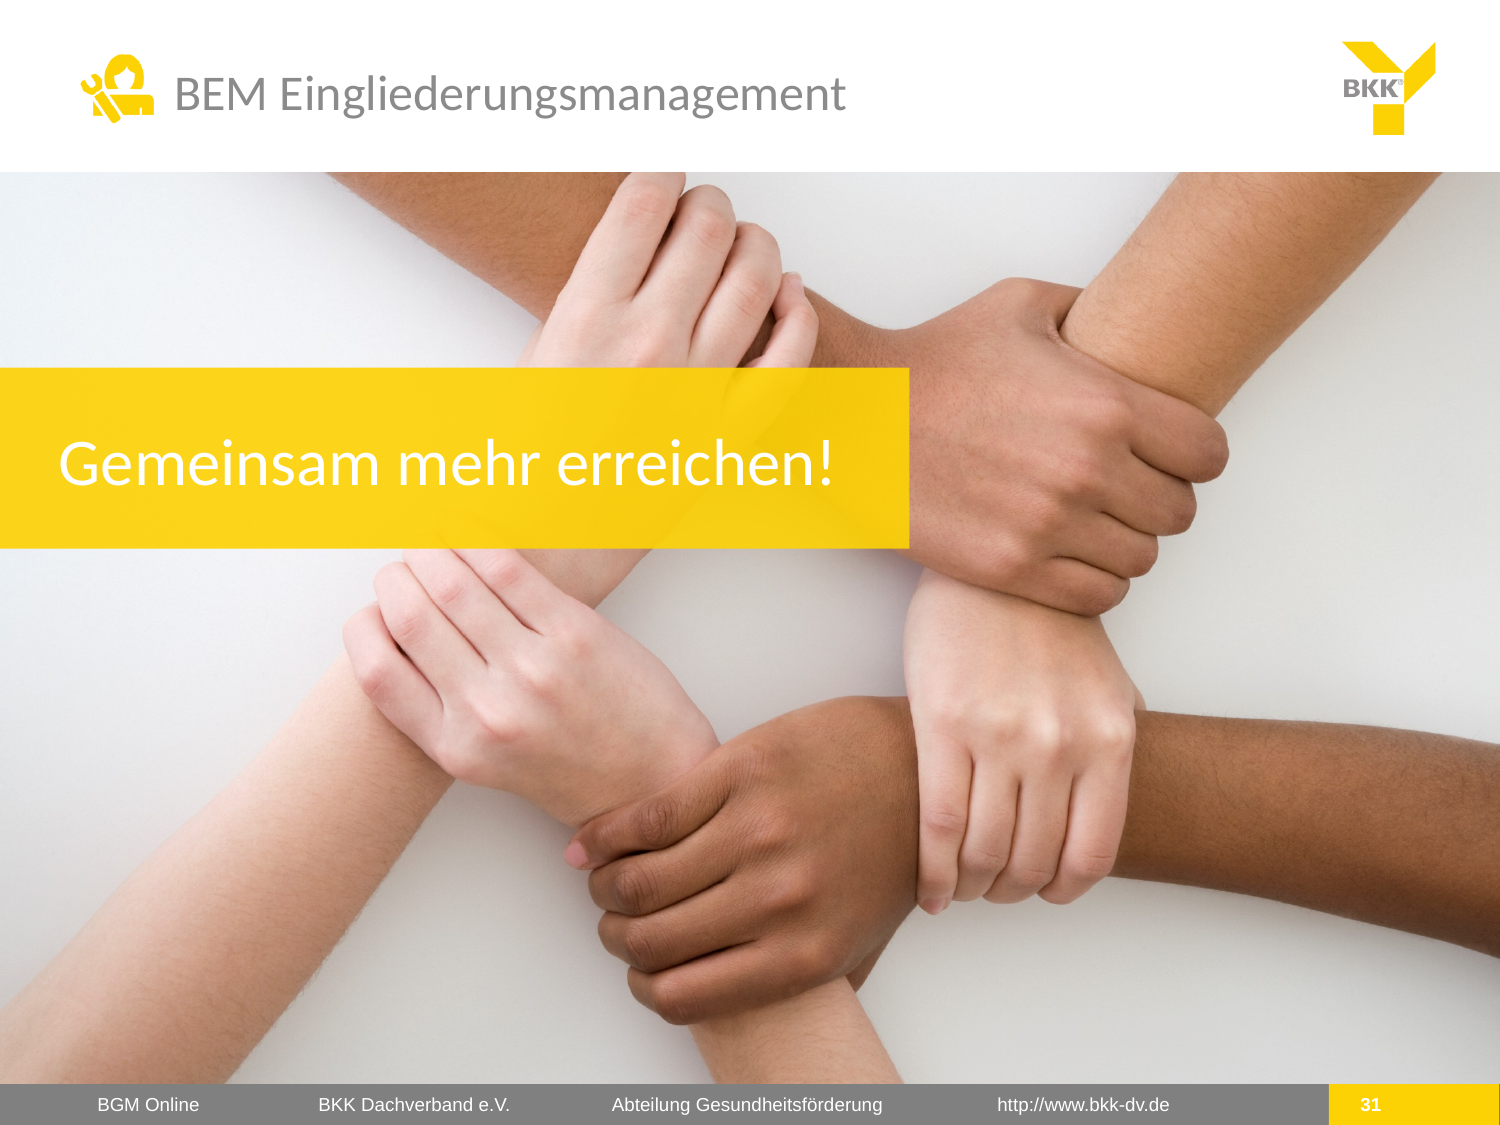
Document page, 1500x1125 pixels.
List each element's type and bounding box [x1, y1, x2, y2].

picture [1340, 39, 1436, 136]
picture [80, 52, 155, 123]
picture [0, 171, 1500, 1084]
